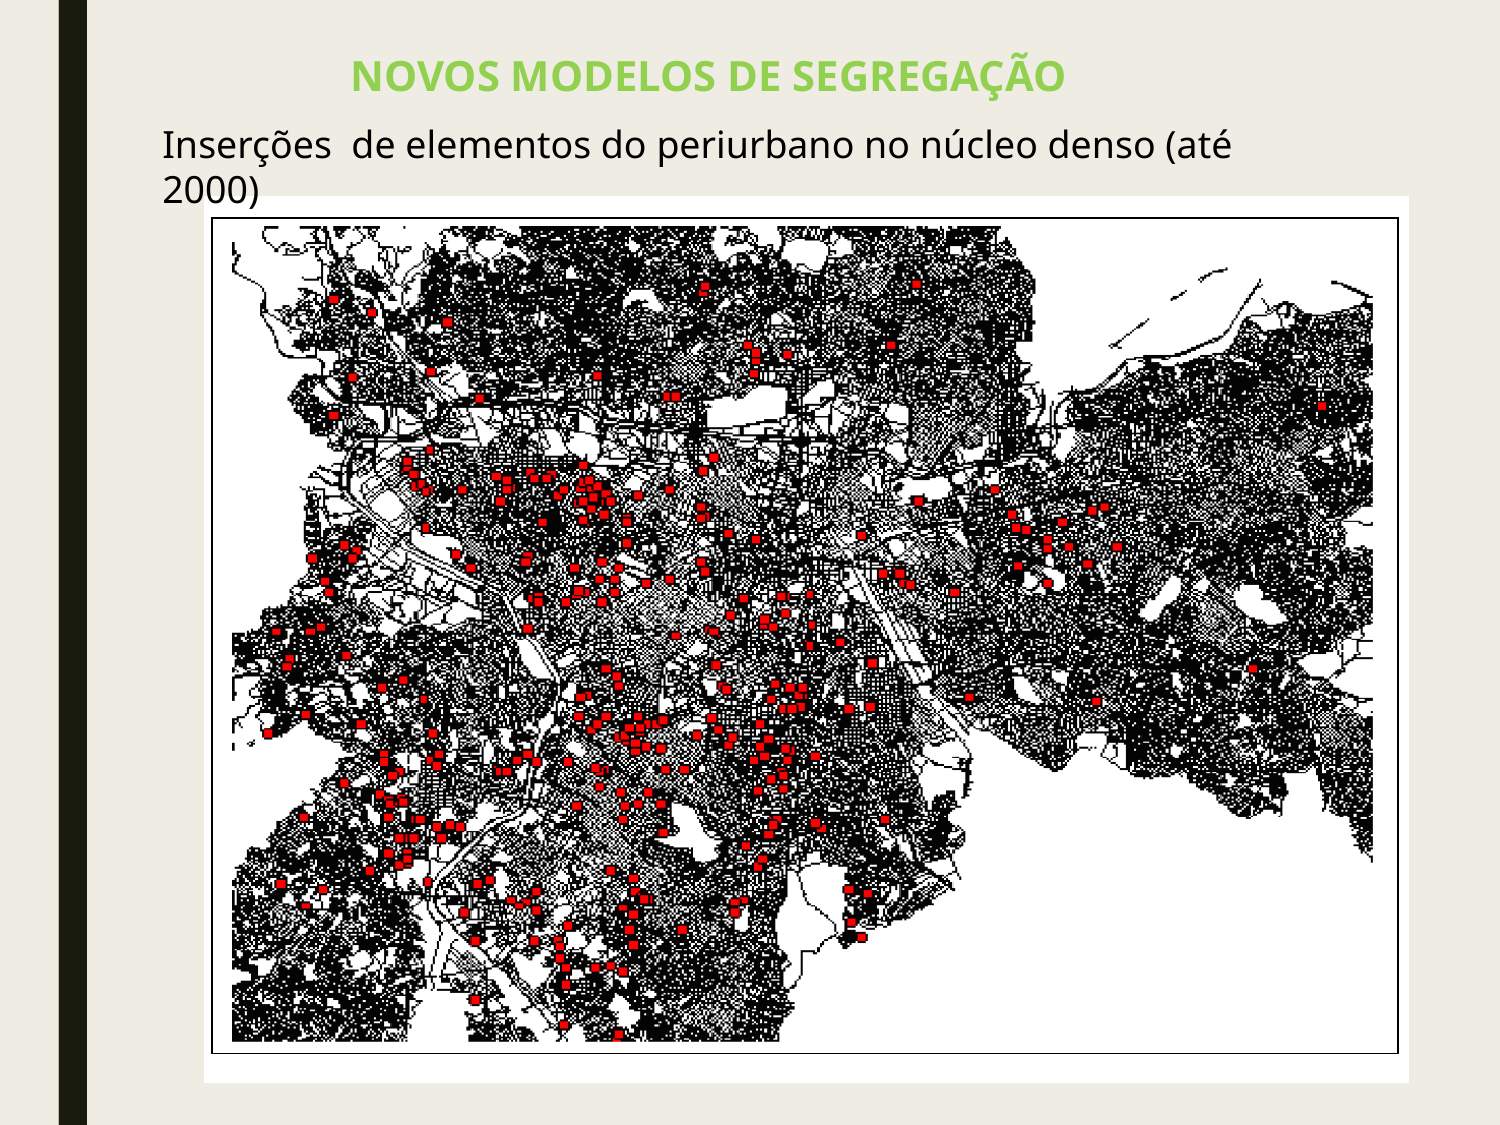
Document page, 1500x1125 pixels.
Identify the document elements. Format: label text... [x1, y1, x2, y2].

text_box Inserções de elementos do periurbano no núcleo denso (até 2000) [147, 113, 1329, 219]
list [204, 196, 1410, 1083]
text_box NOVOS MODELOS DE SEGREGAÇÃO [147, 42, 1270, 108]
